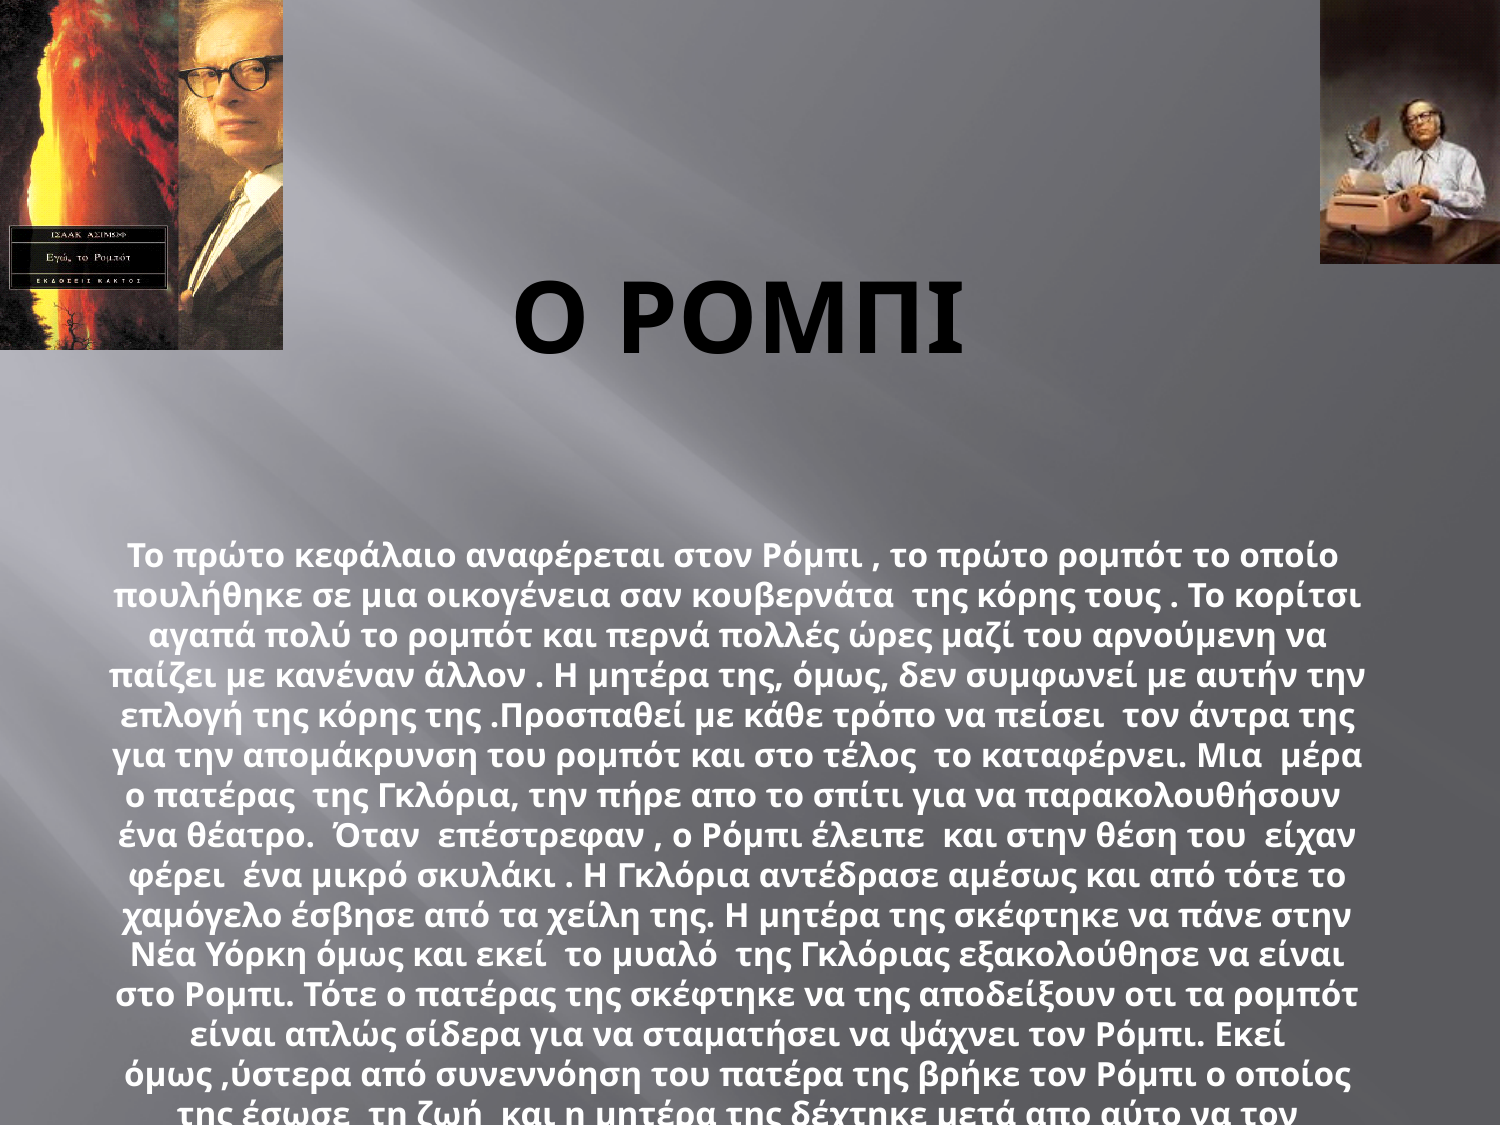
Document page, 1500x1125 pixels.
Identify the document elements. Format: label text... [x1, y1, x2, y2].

picture [1320, 0, 1500, 265]
title Ο ΡΟΜΠΙ [322, 66, 1376, 374]
subtitle Το πρώτο κεφάλαιο αναφέρεται στον Ρόμπι , το πρώτο ρομπότ το οποίο πουλήθηκε σε μια οικογένεια σαν κουβερνάτα της κόρης τους . Το κορίτσι αγαπά πολύ το ρομπότ και περνά πολλές ώρες μαζί του αρνούμενη να παίζει με κανέναν άλλον . Η μητέρα της, όμως, δεν συμφωνεί με αυτήν την επλογή της κόρης της .Προσπαθεί με κάθε τρόπο να πείσει τον άντρα της για την απομάκρυνση του ρομπότ και στο τέλος το καταφέρνει. Μια μέρα ο πατέρας της Γκλόρια, την πήρε απο το σπίτι για να παρακολουθήσουν ένα θέατρο. Όταν επέστρεφαν , ο Ρόμπι έλειπε και στην θέση του είχαν φέρει ένα μικρό σκυλάκι . Η Γκλόρια αντέδρασε αμέσως και από τότε το χαμόγελο έσβησε από τα χείλη της. Η μητέρα της σκέφτηκε να πάνε στην Νέα Υόρκη όμως και εκεί το μυαλό της Γκλόριας εξακολούθησε να είναι στο Ρομπι. Τότε ο πατέρας της σκέφτηκε να της αποδείξουν οτι τα ρομπότ είναι απλώς σίδερα για να σταματήσει να ψάχνει τον Ρόμπι. Εκεί όμως ,ύστερα από συνεννόηση του πατέρα της βρήκε τον Ρόμπι ο οποίος της έσωσε τη ζωή και η μητέρα της δέχτηκε μετά απο αύτο να τον κρατήσουν . [88, 527, 1388, 1024]
picture [0, 0, 284, 351]
